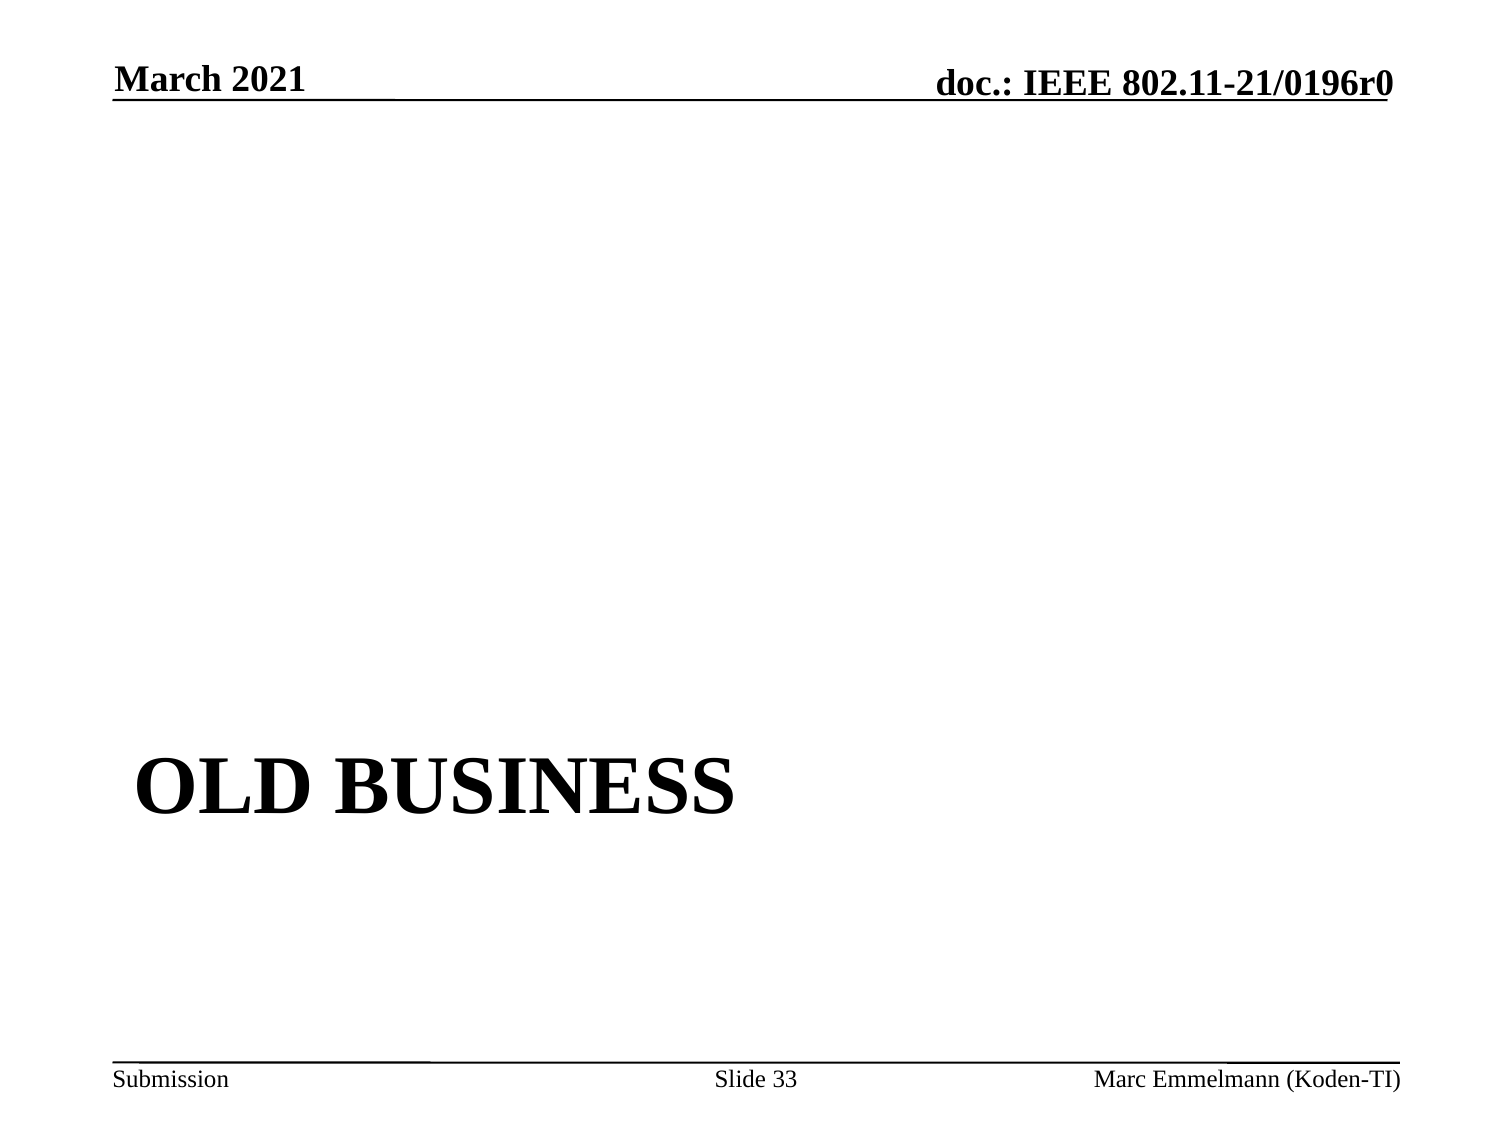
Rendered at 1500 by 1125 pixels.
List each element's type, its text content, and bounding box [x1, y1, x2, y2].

footer Marc Emmelmann (Koden-TI) [878, 1061, 1402, 1093]
slide_number Slide 33 [712, 1061, 800, 1123]
title Old Business [118, 722, 1394, 947]
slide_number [114, 54, 423, 100]
